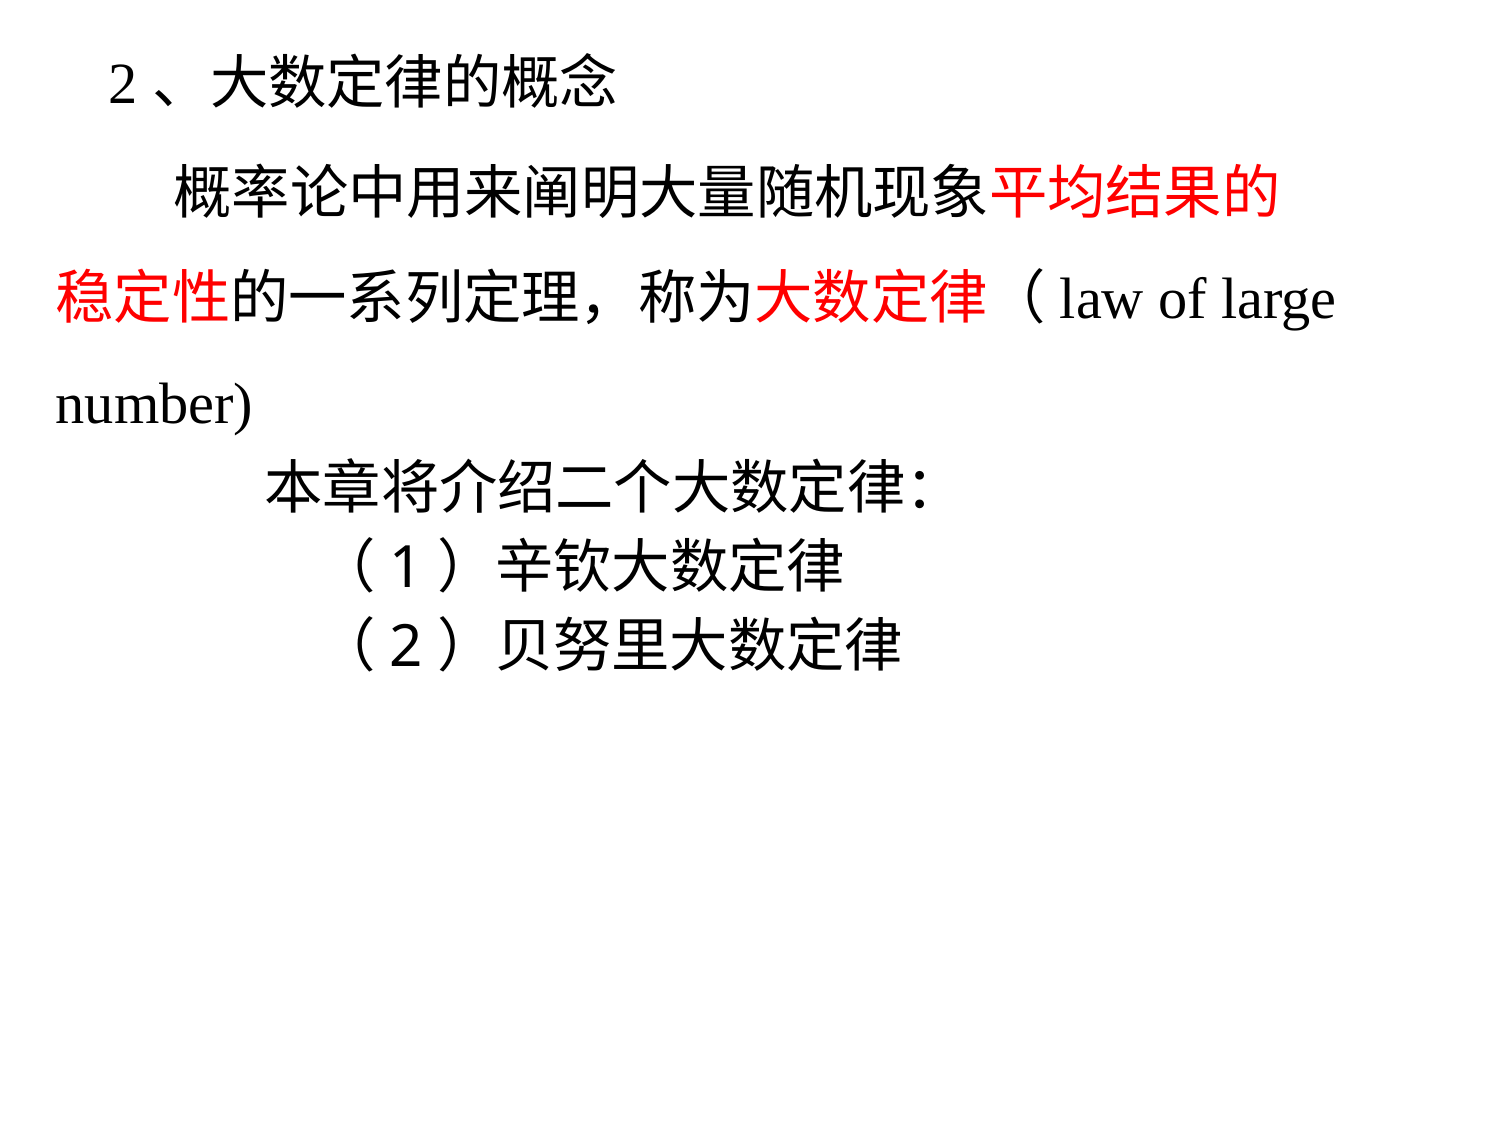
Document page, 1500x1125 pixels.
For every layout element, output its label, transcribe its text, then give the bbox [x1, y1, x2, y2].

text_box 概率论中用来阐明大量随机现象平均结果的 稳定性的一系列定理，称为大数定律（law of large number) [40, 112, 1367, 443]
text_box 本章将介绍二个大数定律： （1）辛钦大数定律 （2）贝努里大数定律 [249, 462, 1213, 845]
text_box 2、大数定律的概念 [0, 37, 727, 123]
